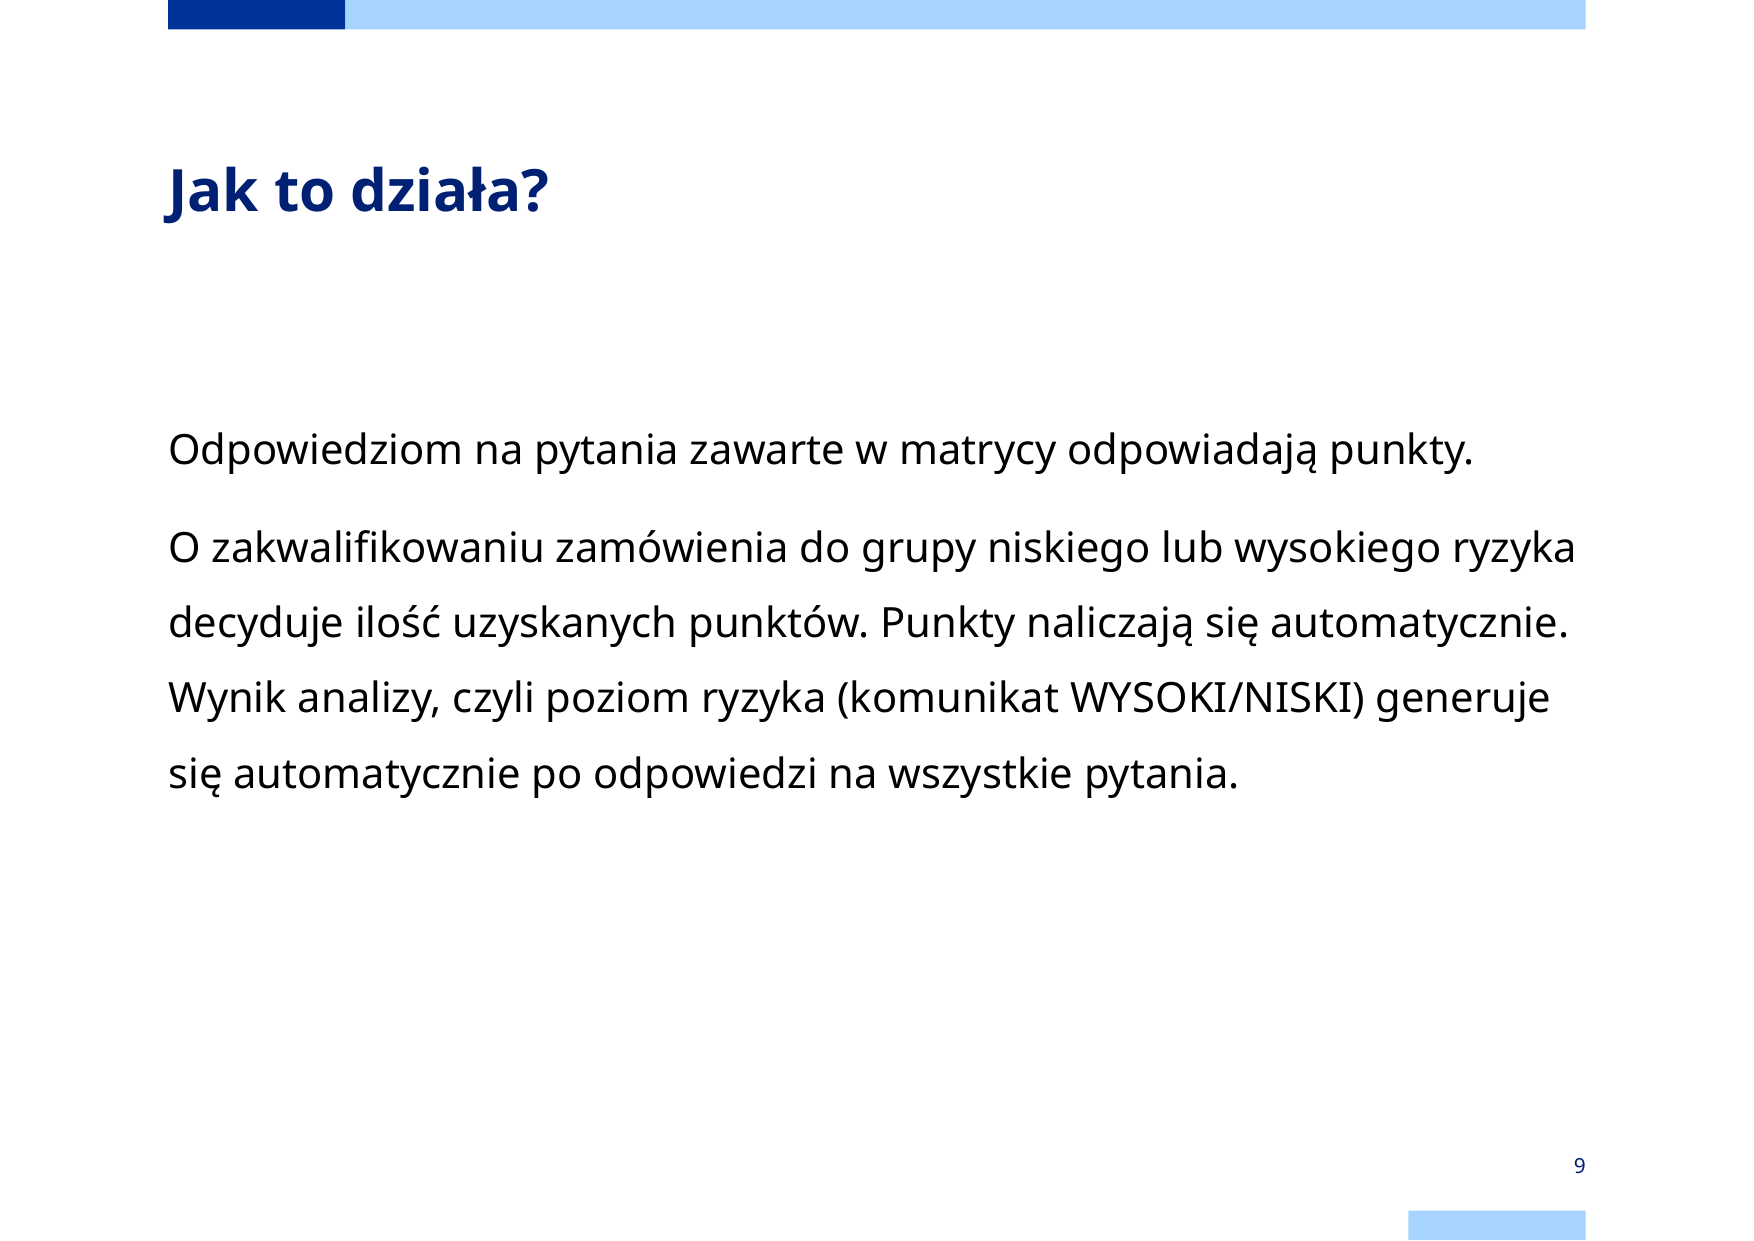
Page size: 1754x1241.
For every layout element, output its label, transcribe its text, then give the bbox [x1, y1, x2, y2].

slide_number 9 [1408, 1151, 1586, 1182]
list Odpowiedziom na pytania zawarte w matrycy odpowiadają punkty. O zakwalifikowaniu zamówienia do grupy niskiego lub wysokiego ryzyka decyduje ilość uzyskanych punktów. Punkty naliczają się automatycznie. Wynik analizy, czyli poziom ryzyka (komunikat WYSOKI/NISKI) generuje się automatycznie po odpowiedzi na wszystkie pytania. [168, 324, 1586, 916]
title Jak to działa? [168, 147, 1586, 324]
